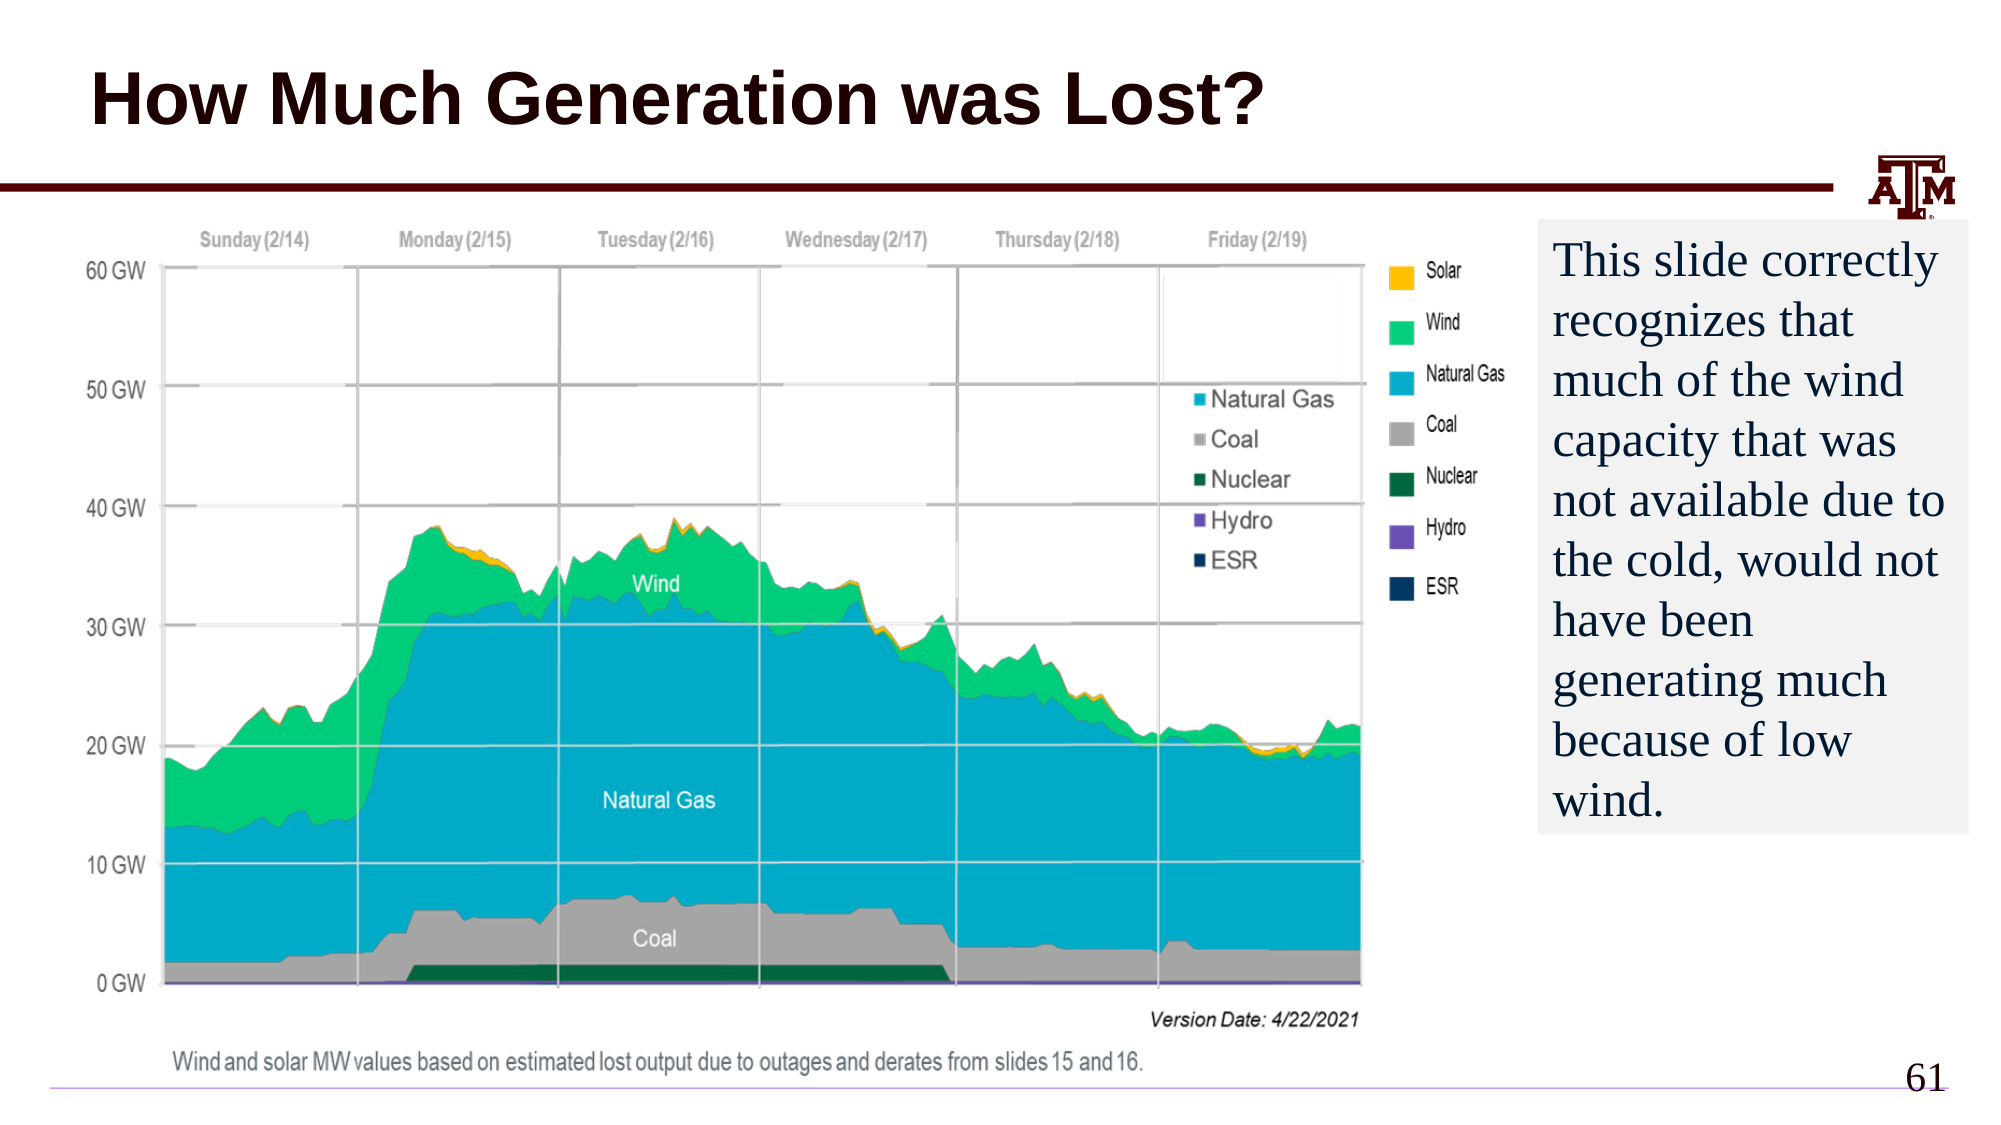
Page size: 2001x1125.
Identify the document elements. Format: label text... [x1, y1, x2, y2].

picture [74, 216, 1526, 1092]
title How Much Generation was Lost? [74, 12, 1909, 188]
picture [1856, 137, 1967, 219]
slide_number 60 [1824, 1037, 1963, 1113]
text_box This slide correctly recognizes that much of the wind capacity that was not available due to the cold, would not have been generating much because of low wind. [1537, 219, 1969, 835]
